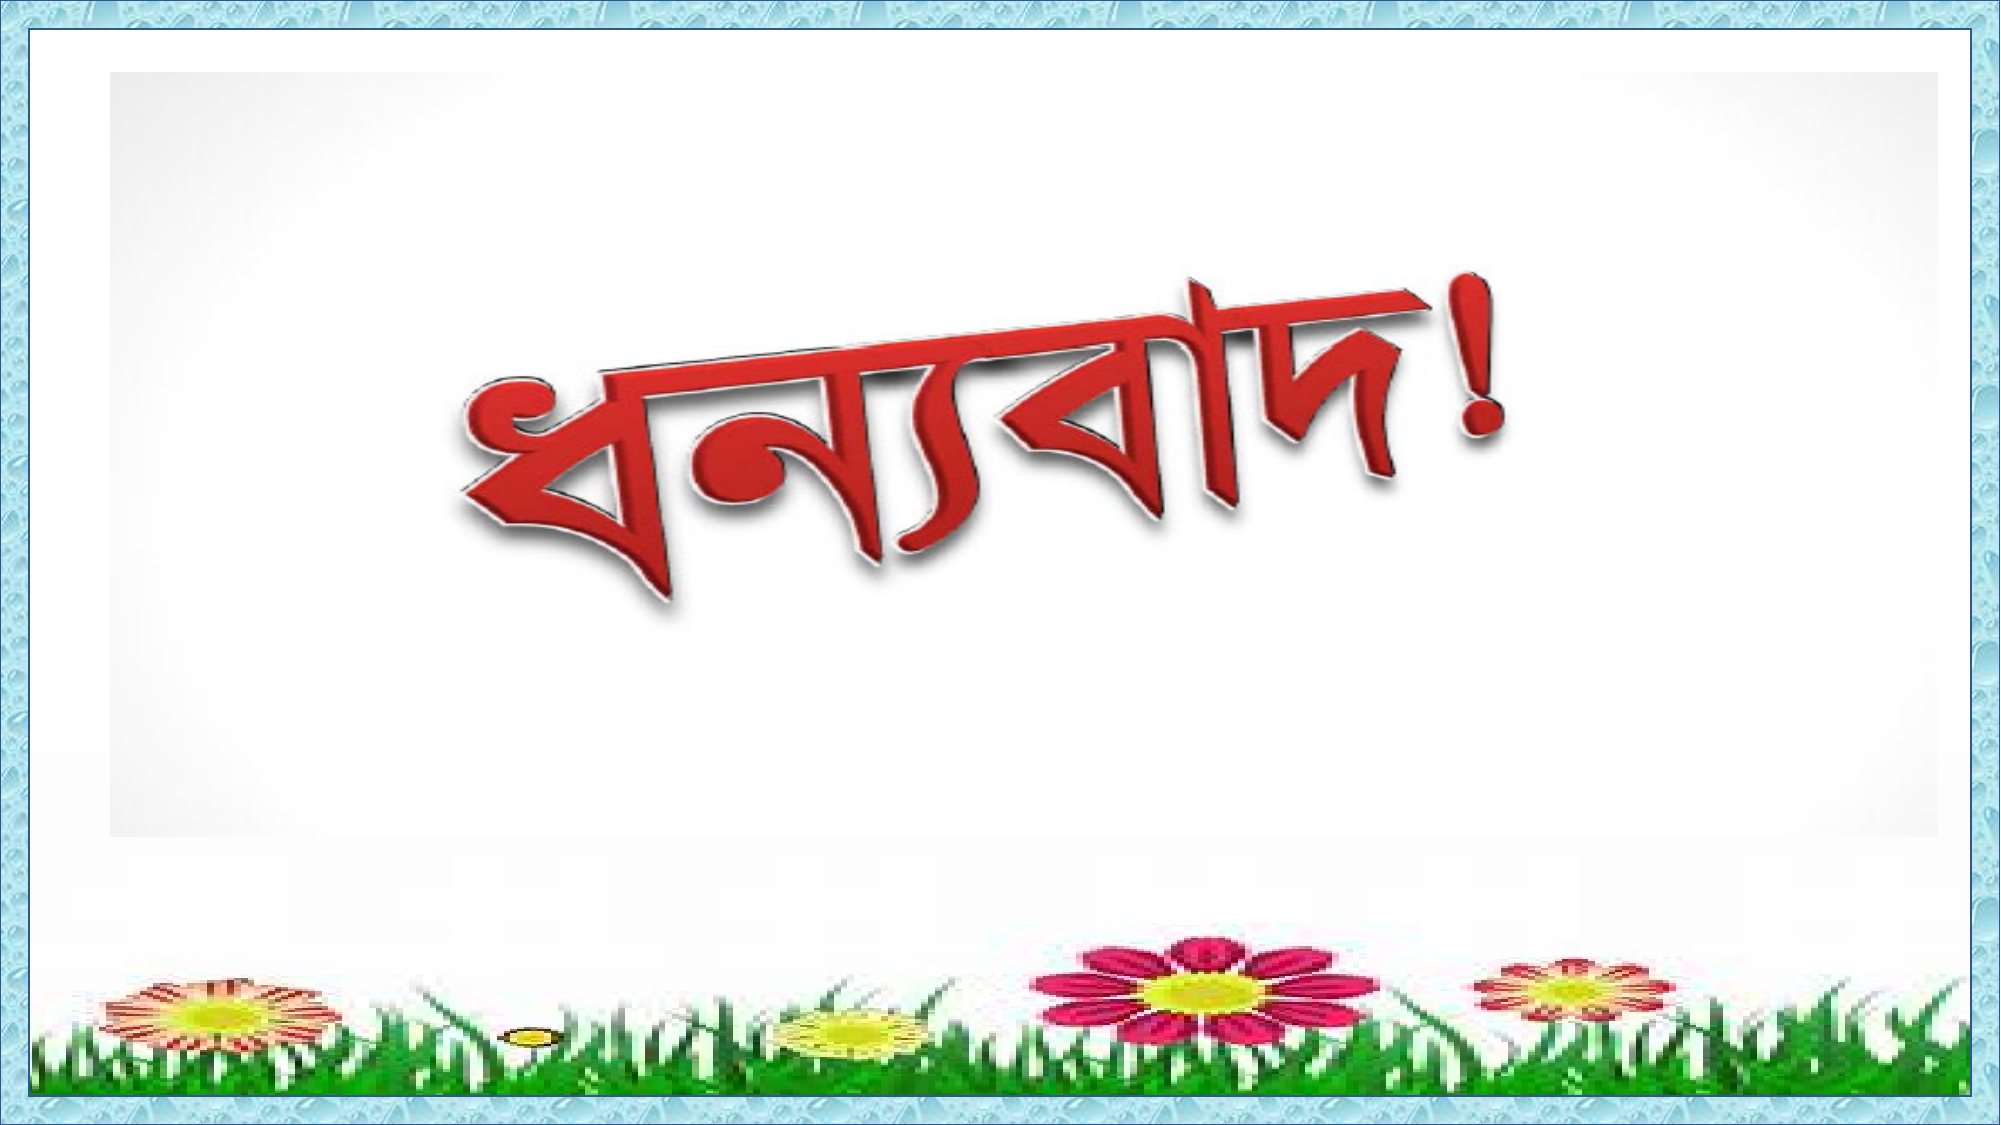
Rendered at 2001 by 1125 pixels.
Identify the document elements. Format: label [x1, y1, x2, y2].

picture [19, 72, 2000, 1106]
text_box [0, 0, 2000, 1125]
